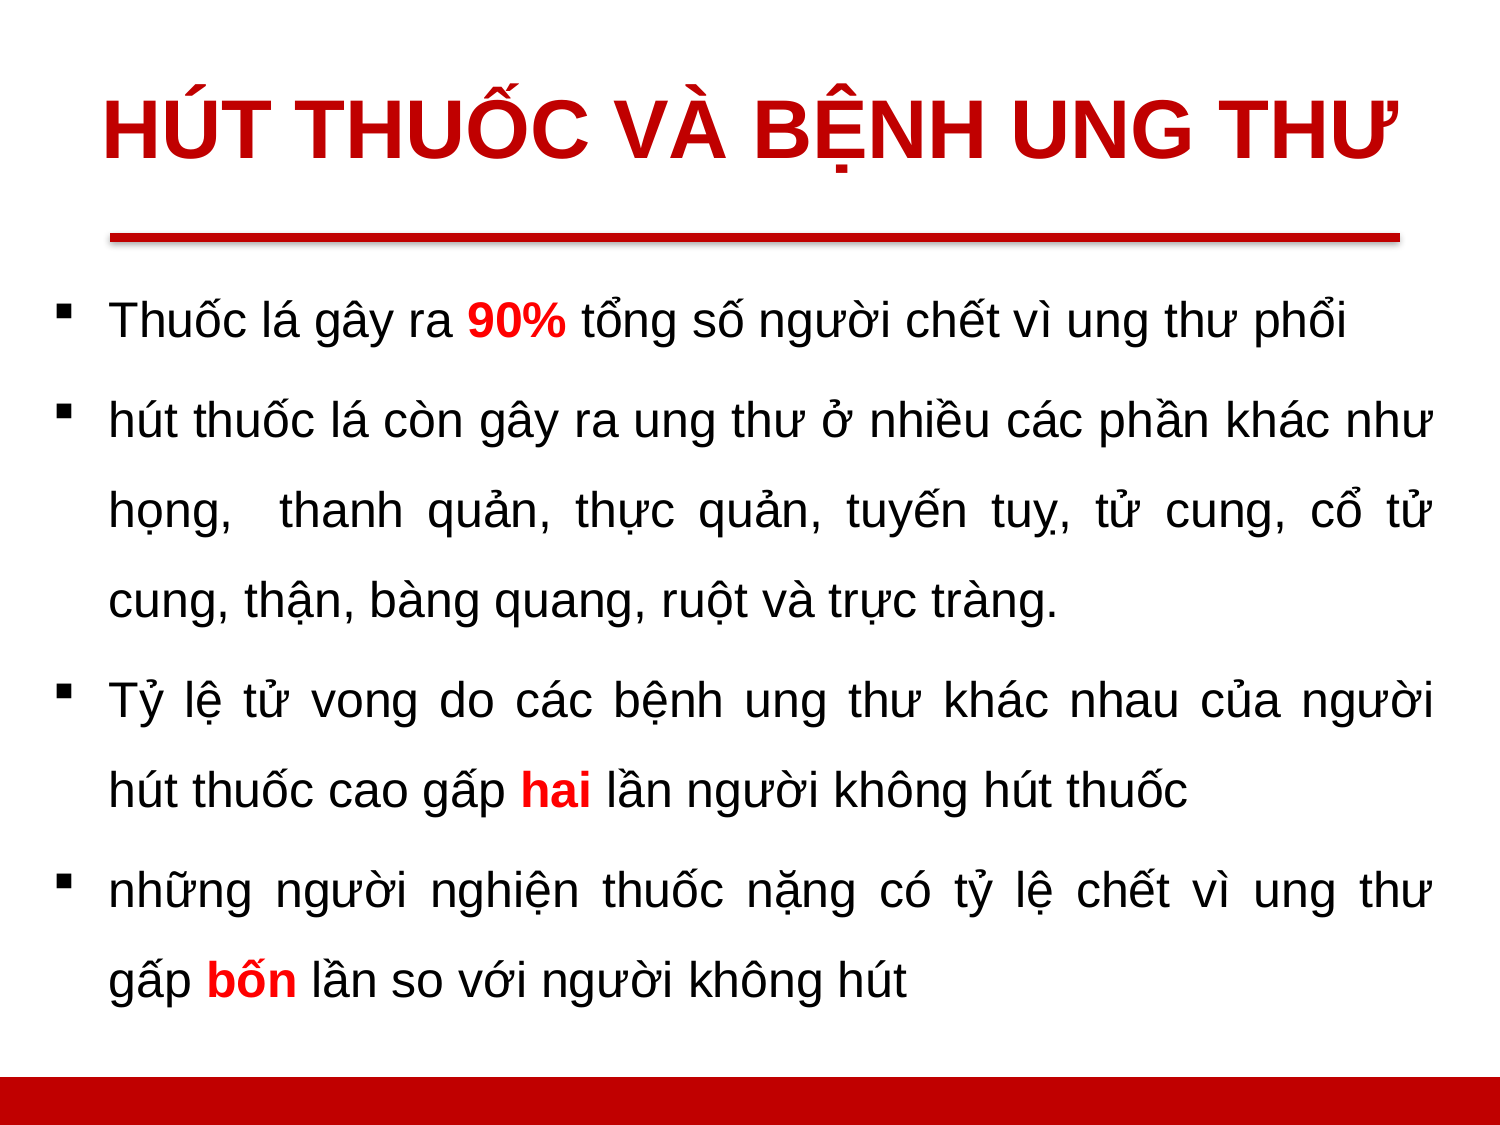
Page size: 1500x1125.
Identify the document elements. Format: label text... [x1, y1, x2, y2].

list Thuốc lá gây ra 90% tổng số người chết vì ung thư phổi hút thuốc lá còn gây ra ung thư ở nhiều các phần khác như họng, thanh quản, thực quản, tuyến tuỵ, tử cung, cổ tử cung, thận, bàng quang, ruột và trực tràng. Tỷ lệ tử vong do các bệnh ung thư khác nhau của người hút thuốc cao gấp hai lần người không hút thuốc những người nghiện thuốc nặng có tỷ lệ chết vì ung thư gấp bốn lần so với người không hút [37, 249, 1450, 1063]
title HÚT THUỐC VÀ BỆNH UNG THƯ [75, 37, 1425, 213]
